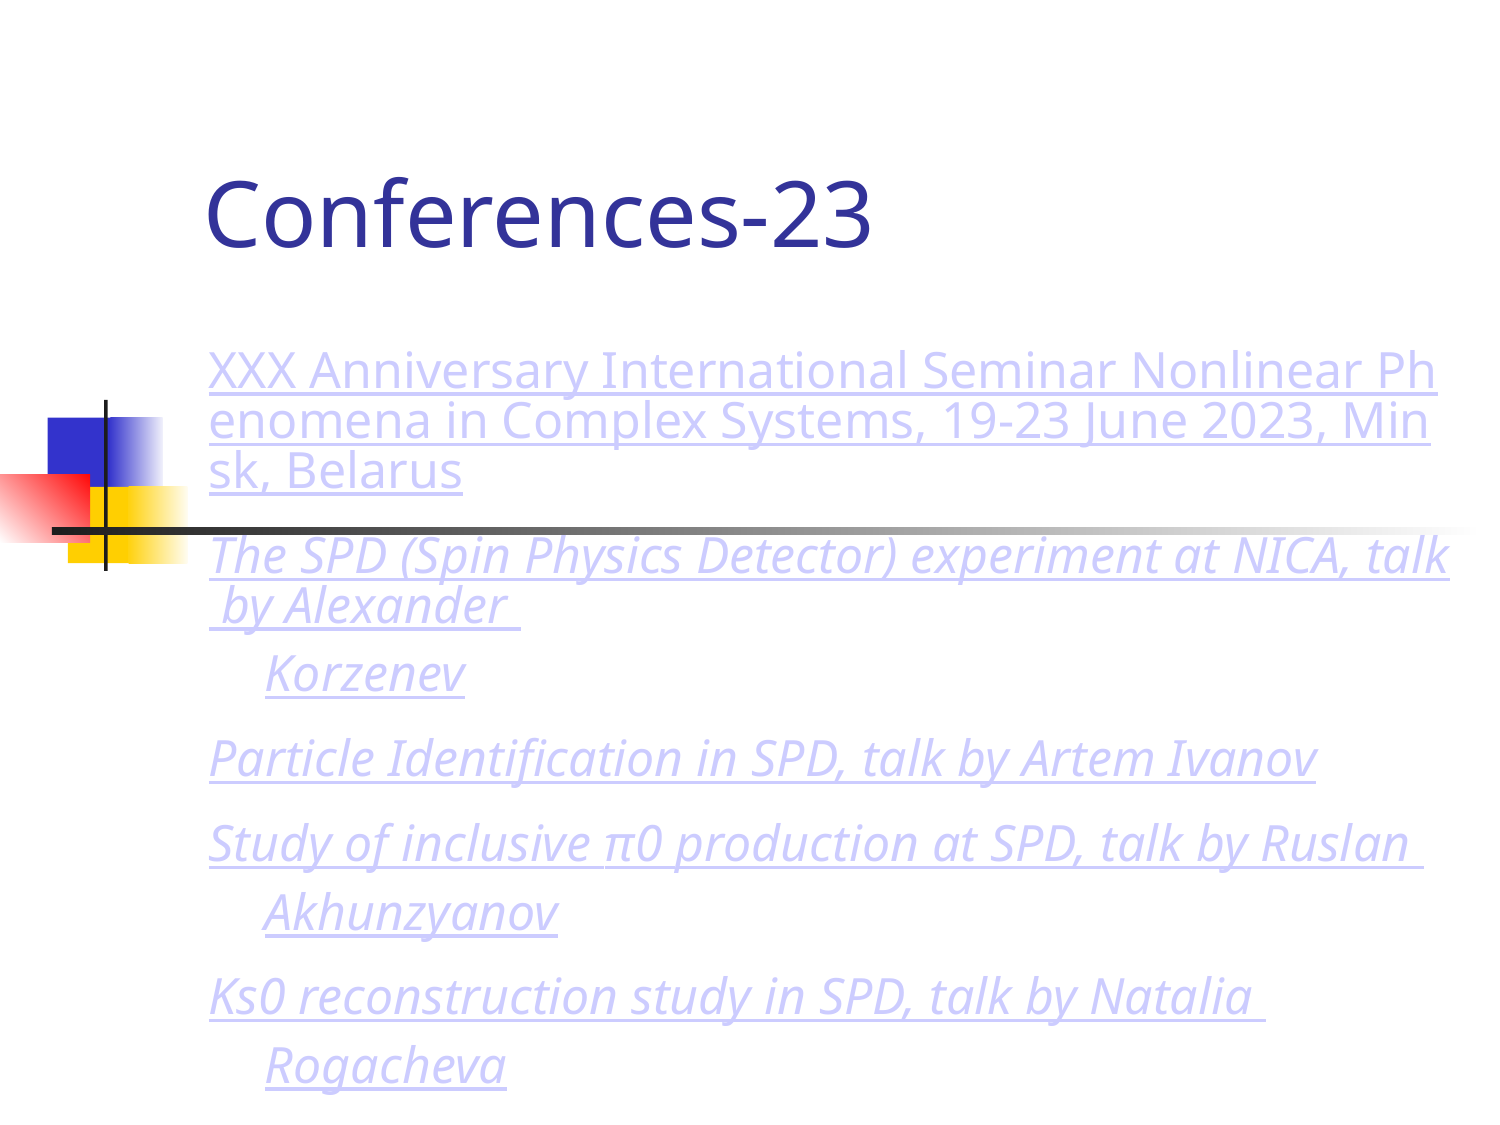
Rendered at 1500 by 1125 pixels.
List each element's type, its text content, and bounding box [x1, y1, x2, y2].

text_box XXX Anniversary International Seminar Nonlinear Phenomena in Complex Systems, 19-23 June 2023, Minsk, Belarus The SPD (Spin Physics Detector) experiment at NICA, talk by Alexander Korzenev Particle Identification in SPD, talk by Artem Ivanov Study of inclusive π0 production at SPD, talk by Ruslan Akhunzyanov Ks0 reconstruction study in SPD, talk by Natalia Rogacheva [193, 331, 1468, 1005]
text_box Conferences-23 [188, 35, 1466, 274]
